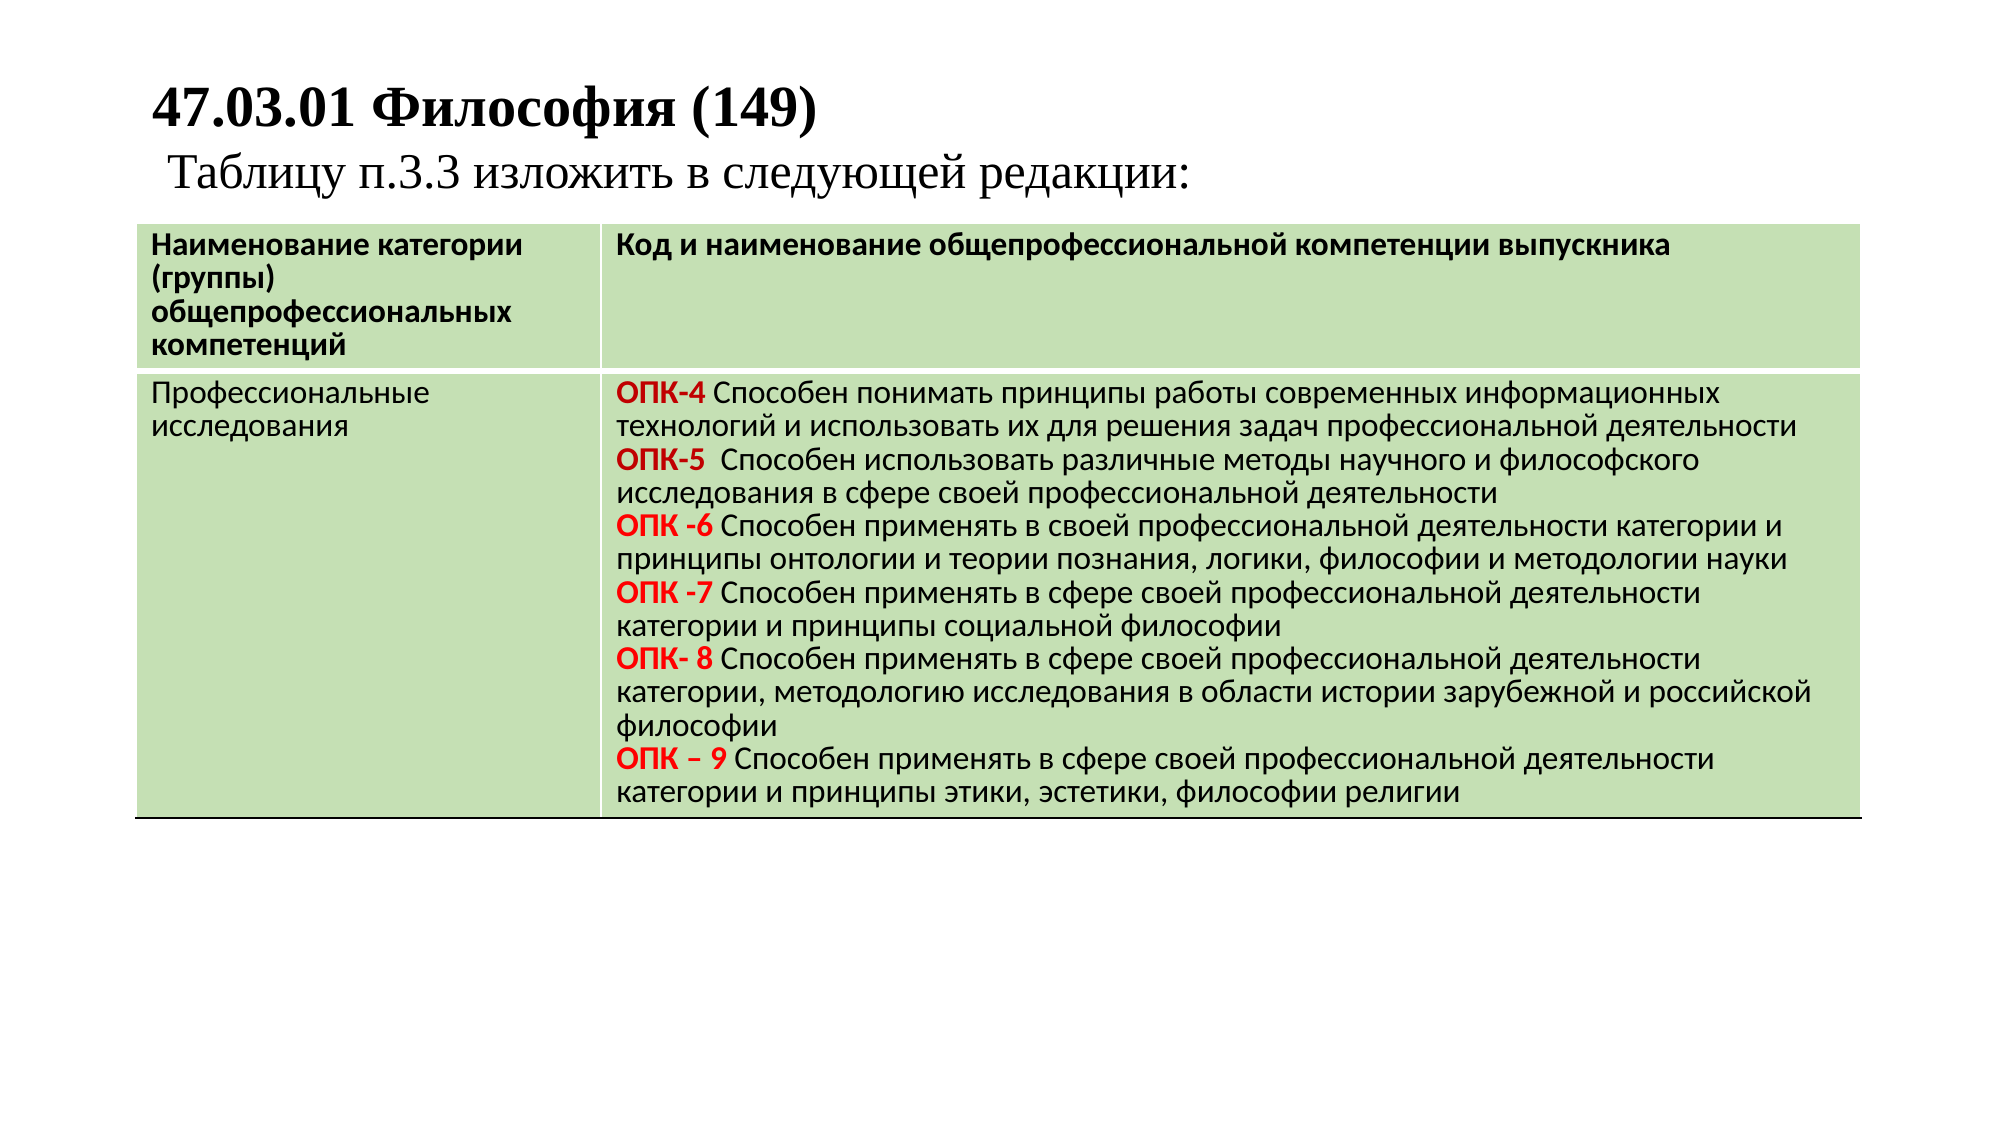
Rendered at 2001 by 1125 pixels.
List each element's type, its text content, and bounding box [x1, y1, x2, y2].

table_cell ОПК-4 Способен понимать принципы работы современных информационных технологий и использовать их для решения задач профессиональной деятельности ОПК-5 Способен использовать различные методы научного и философского исследования в сфере своей профессиональной деятельности ОПК -6 Способен применять в своей профессиональной деятельности категории и принципы онтологии и теории познания, логики, философии и методологии науки ОПК -7 Способен применять в сфере своей профессиональной деятельности категории и принципы социальной философии ОПК- 8 Способен применять в сфере своей профессиональной деятельности категории, методологию исследования в области истории зарубежной и российской философии ОПК – 9 Способен применять в сфере своей профессиональной деятельности категории и принципы этики, эстетики, философии религии [602, 374, 1860, 817]
table_cell Профессиональные исследования [137, 374, 600, 817]
table_header Код и наименование общепрофессиональной компетенции выпускника [602, 224, 1860, 368]
title 47.03.01 Философия (149) Таблицу п.3.3 изложить в следующей редакции: [137, 59, 1863, 278]
table_header Наименование категории (группы) общепрофессиональных компетенций [137, 224, 600, 368]
